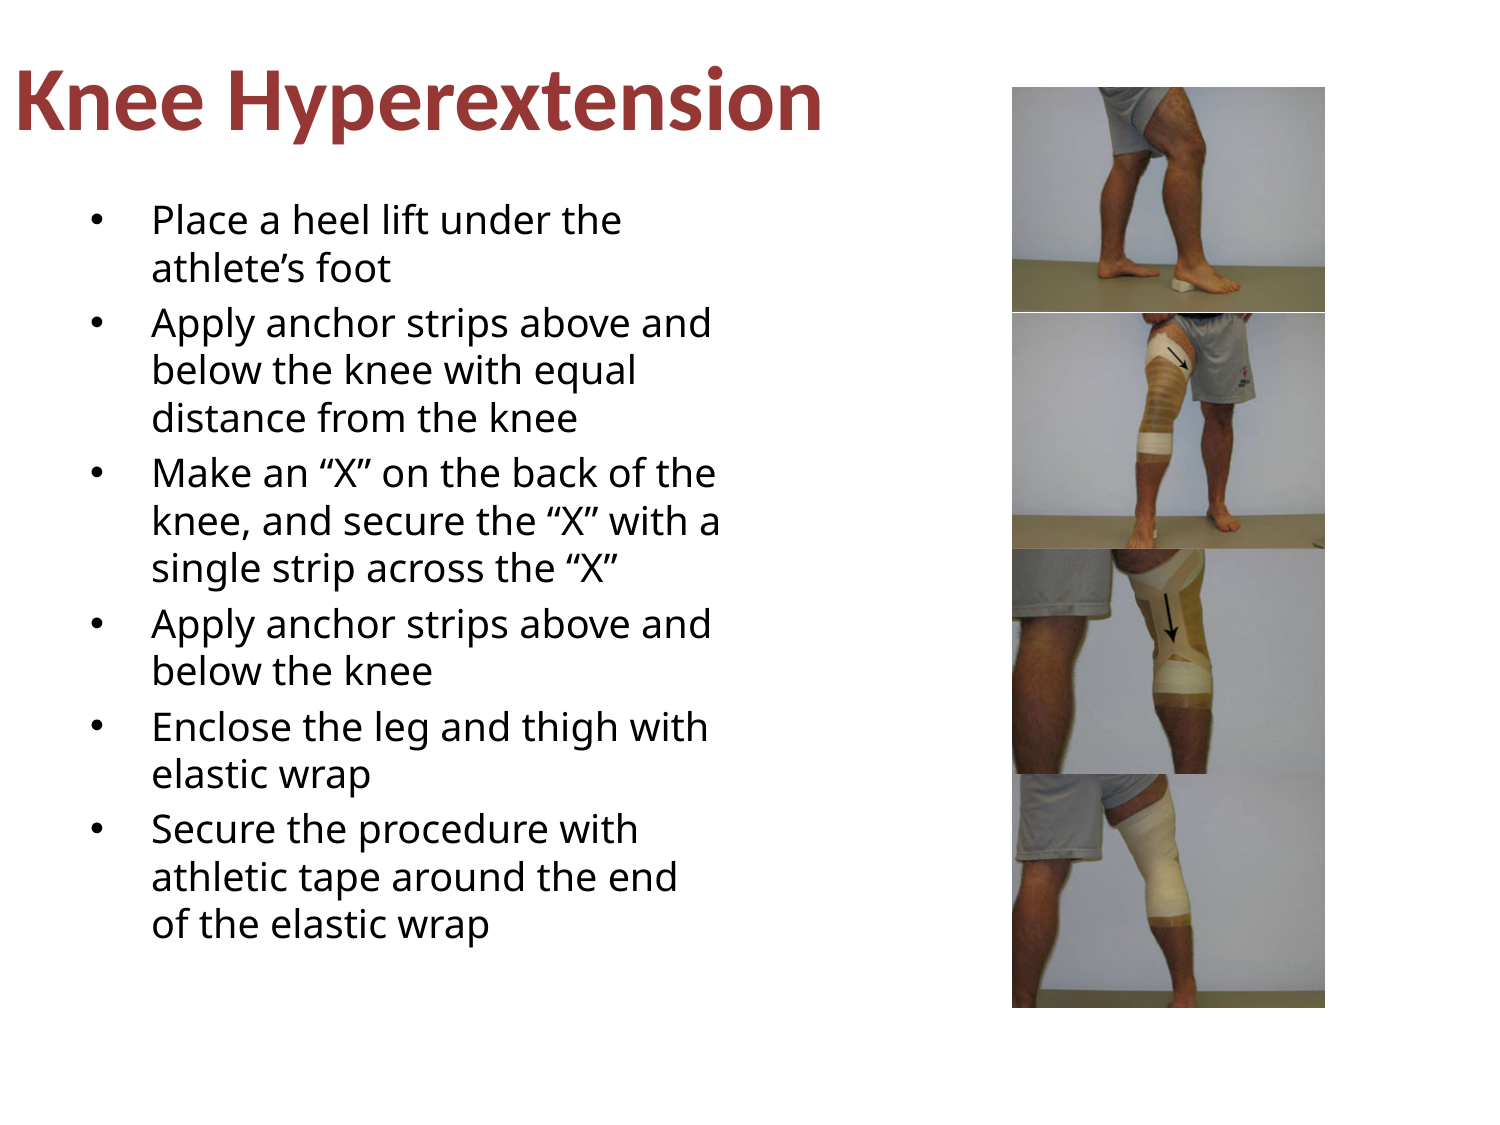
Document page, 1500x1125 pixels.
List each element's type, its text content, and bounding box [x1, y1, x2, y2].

title Knee Hyperextension [0, 0, 1350, 188]
picture [1012, 87, 1326, 1008]
list Place a heel lift under the athlete’s foot Apply anchor strips above and below the knee with equal distance from the knee Make an “X” on the back of the knee, and secure the “X” with a single strip across the “X” Apply anchor strips above and below the knee Enclose the leg and thigh with elastic wrap Secure the procedure with athletic tape around the end of the elastic wrap [75, 187, 738, 1005]
